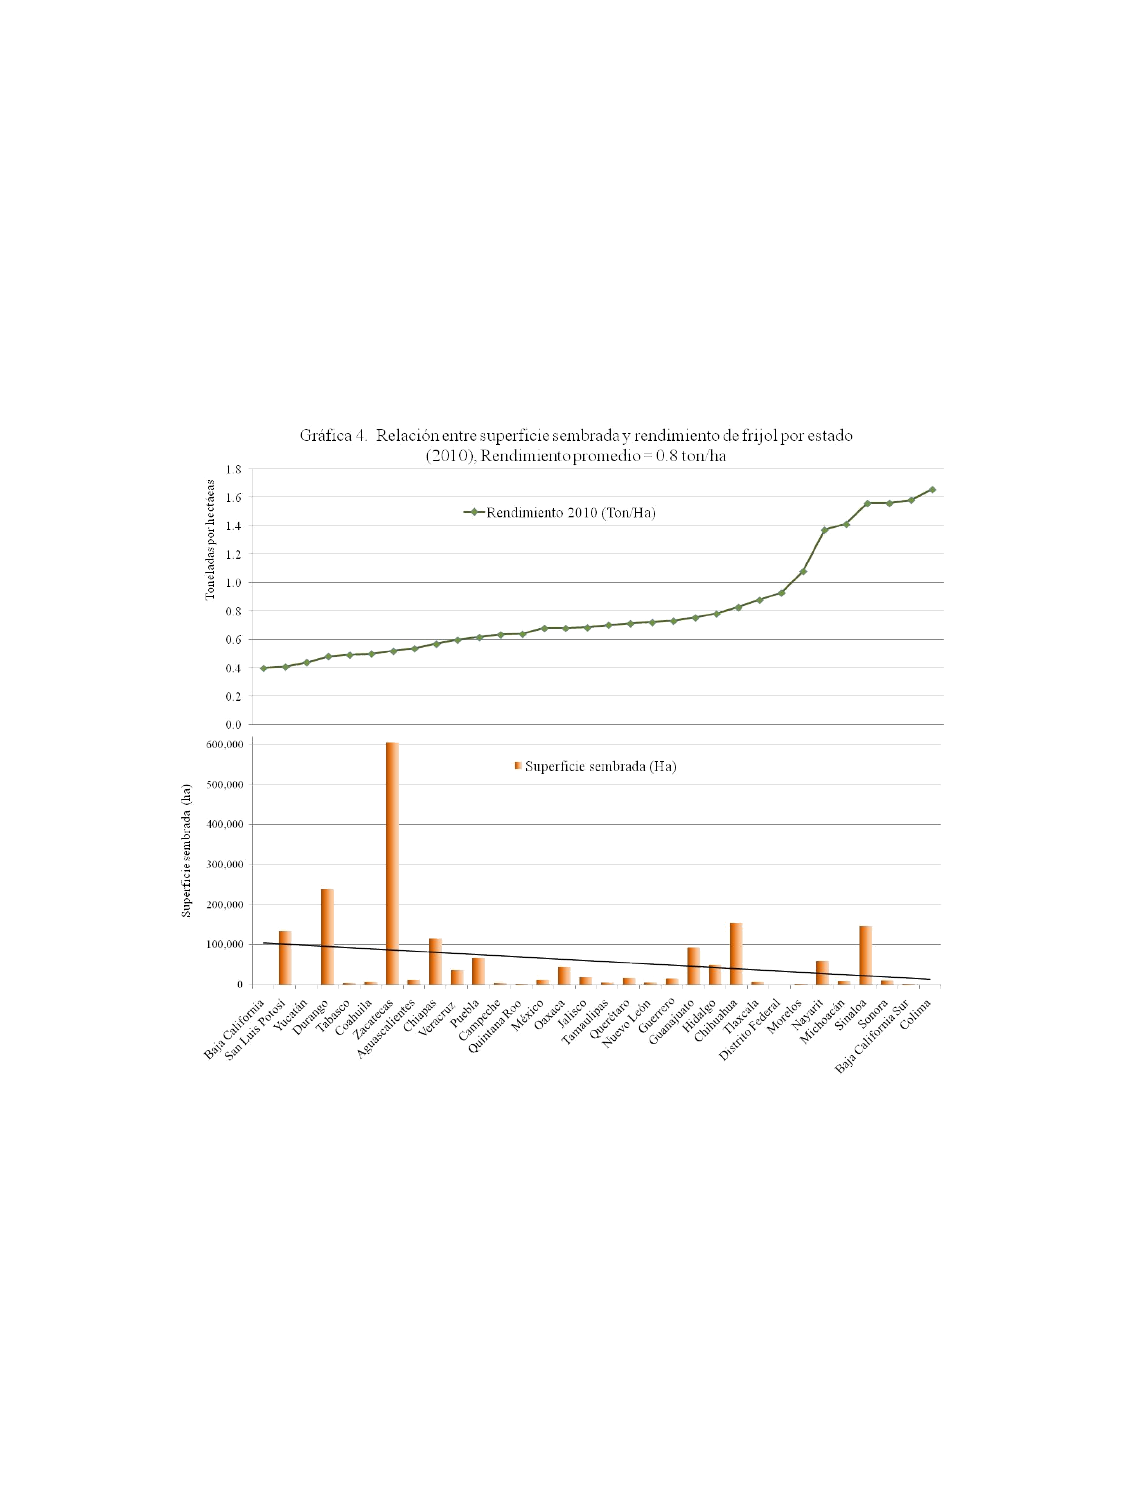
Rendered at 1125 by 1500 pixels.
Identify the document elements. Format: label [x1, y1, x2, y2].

text_box [174, 419, 955, 1084]
